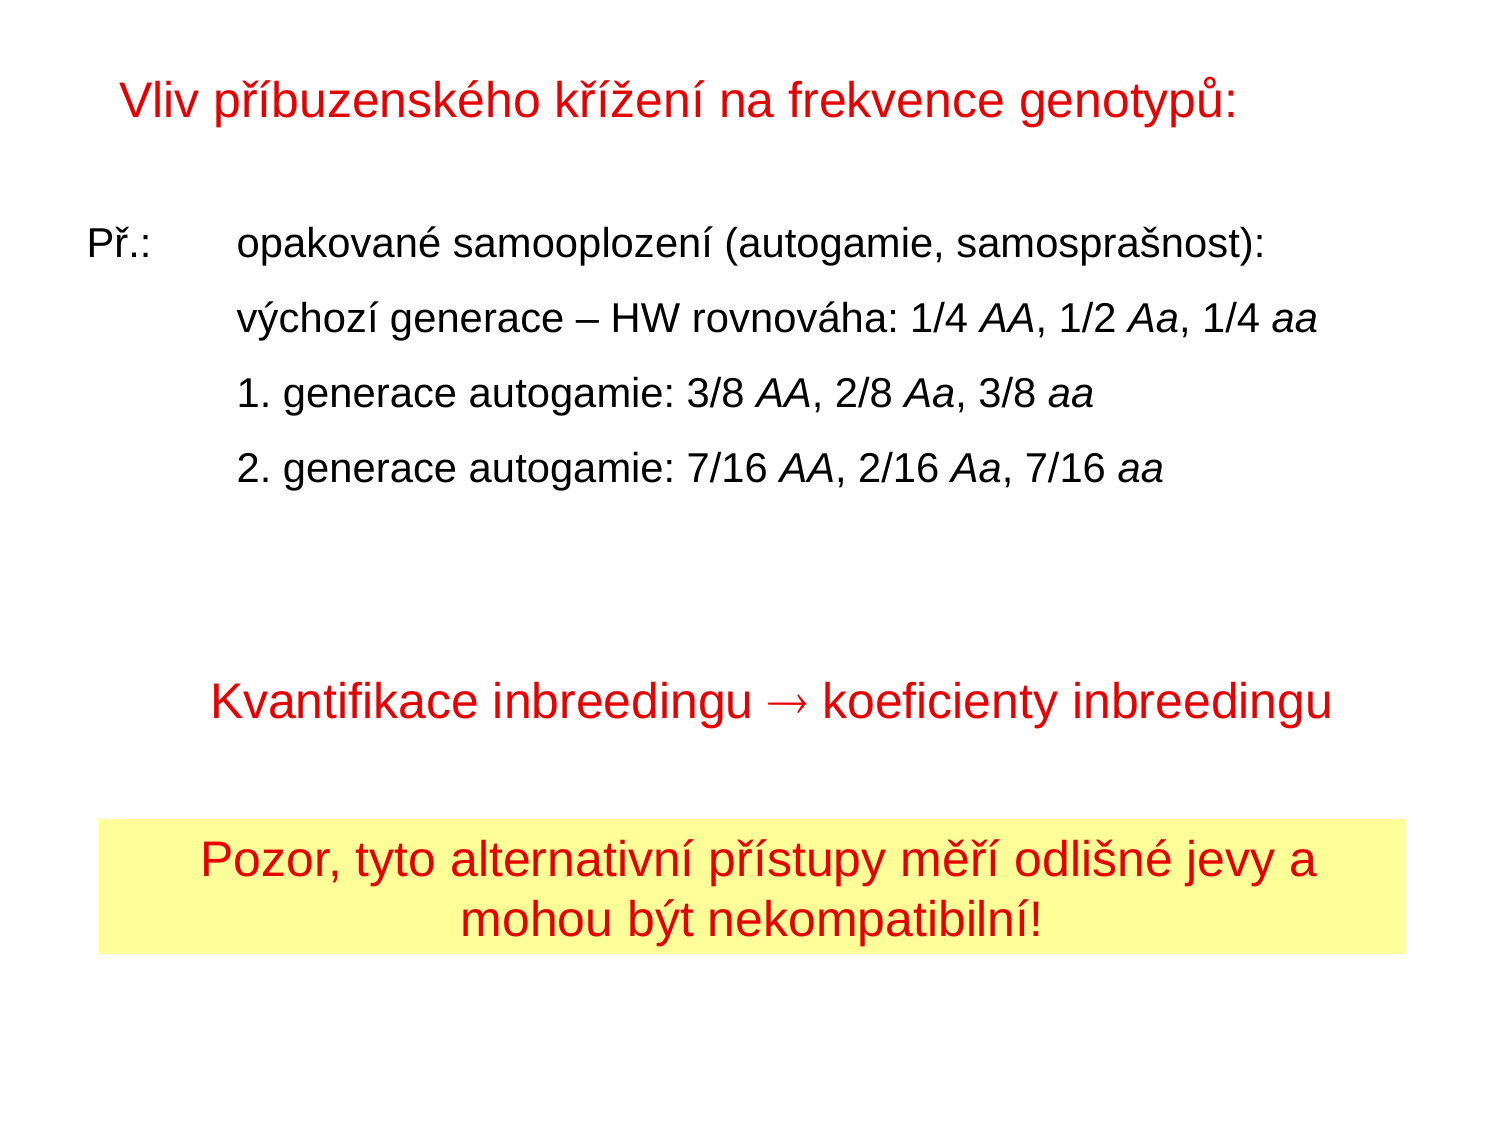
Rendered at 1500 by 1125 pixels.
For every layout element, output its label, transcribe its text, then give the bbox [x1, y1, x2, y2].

text_box Př.: opakované samooplození (autogamie, samosprašnost): výchozí generace – HW rovnováha: 1/4 AA, 1/2 Aa, 1/4 aa 1. generace autogamie: 3/8 AA, 2/8 Aa, 3/8 aa 2. generace autogamie: 7/16 AA, 2/16 Aa, 7/16 aa [71, 207, 1333, 498]
text_box Vliv příbuzenského křížení na frekvence genotypů: [104, 59, 1255, 135]
text_box Pozor, tyto alternativní přístupy měří odlišné jevy a mohou být nekompatibilní! [98, 819, 1407, 954]
text_box Kvantifikace inbreedingu  koeficienty inbreedingu [195, 660, 1349, 736]
